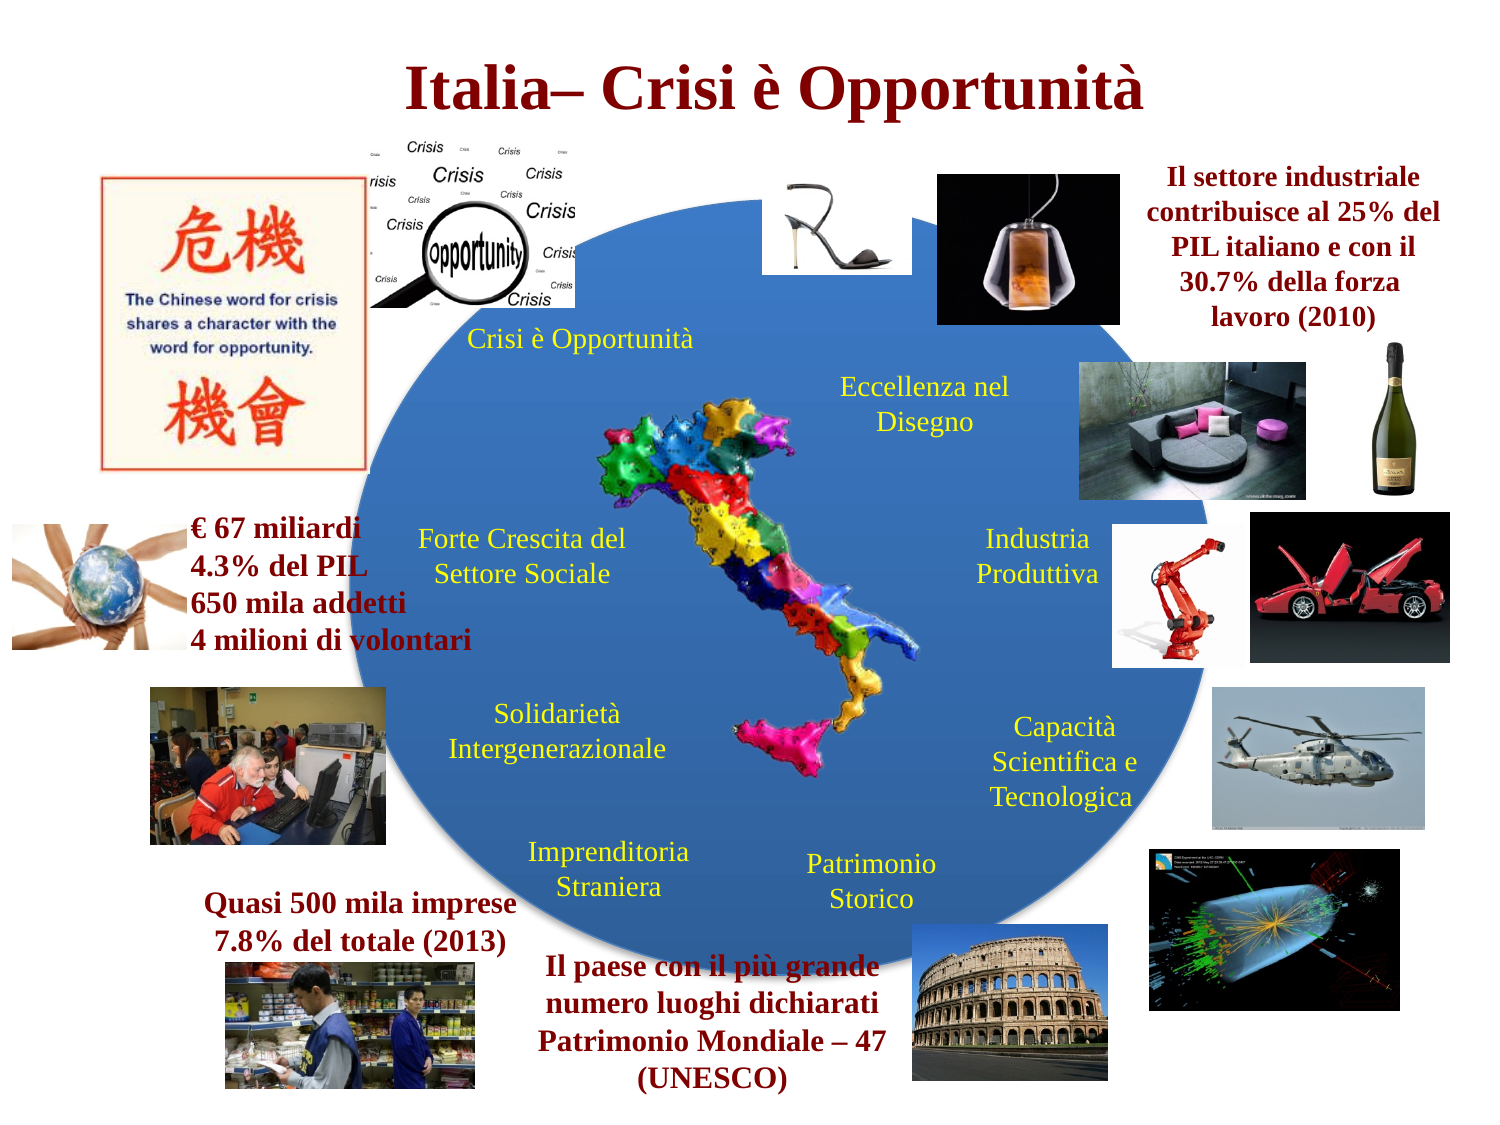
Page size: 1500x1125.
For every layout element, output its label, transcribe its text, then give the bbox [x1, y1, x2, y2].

text_box Industria Produttiva [944, 512, 1138, 598]
text_box Forte Crescita del Settore Sociale [488, 512, 573, 597]
text_box Il settore industriale contribuisce al 25% del PIL italiano e con il 30.7% della forza lavoro (2010) [1125, 149, 1463, 340]
text_box Imprenditoria Straniera [487, 825, 730, 910]
text_box Patrimonio Storico [749, 837, 994, 923]
text_box Il paese con il più grande numero luoghi dichiarati Patrimonio Mondiale – 47 (UNESCO) [500, 937, 925, 1102]
text_box Crisi è Opportunità [437, 312, 724, 363]
text_box [401, 598, 1202, 937]
text_box Italia– Crisi è Opportunità [300, 37, 1250, 130]
text_box [357, 597, 573, 769]
picture [578, 387, 940, 782]
picture [1212, 687, 1426, 830]
text_box Eccellenza nel Disegno [812, 359, 1038, 445]
picture [1079, 362, 1307, 501]
picture [224, 962, 476, 1090]
picture [12, 524, 187, 651]
picture [1249, 512, 1451, 663]
text_box € 67 miliardi 4.3% del PIL 650 mila addetti 4 milioni di volontari [175, 499, 488, 665]
text_box Quasi 500 mila imprese 7.8% del totale (2013) [188, 874, 533, 965]
picture [1149, 849, 1401, 1011]
picture [1112, 524, 1245, 668]
picture [99, 137, 576, 474]
picture [912, 924, 1108, 1082]
text_box Solidarietà Intergenerazionale [399, 687, 573, 773]
picture [937, 174, 1121, 326]
picture [1362, 337, 1426, 500]
text_box Capacità Scientifica e Tecnologica [949, 699, 1180, 820]
picture [149, 687, 386, 845]
text_box [360, 199, 1208, 523]
picture [762, 174, 913, 276]
